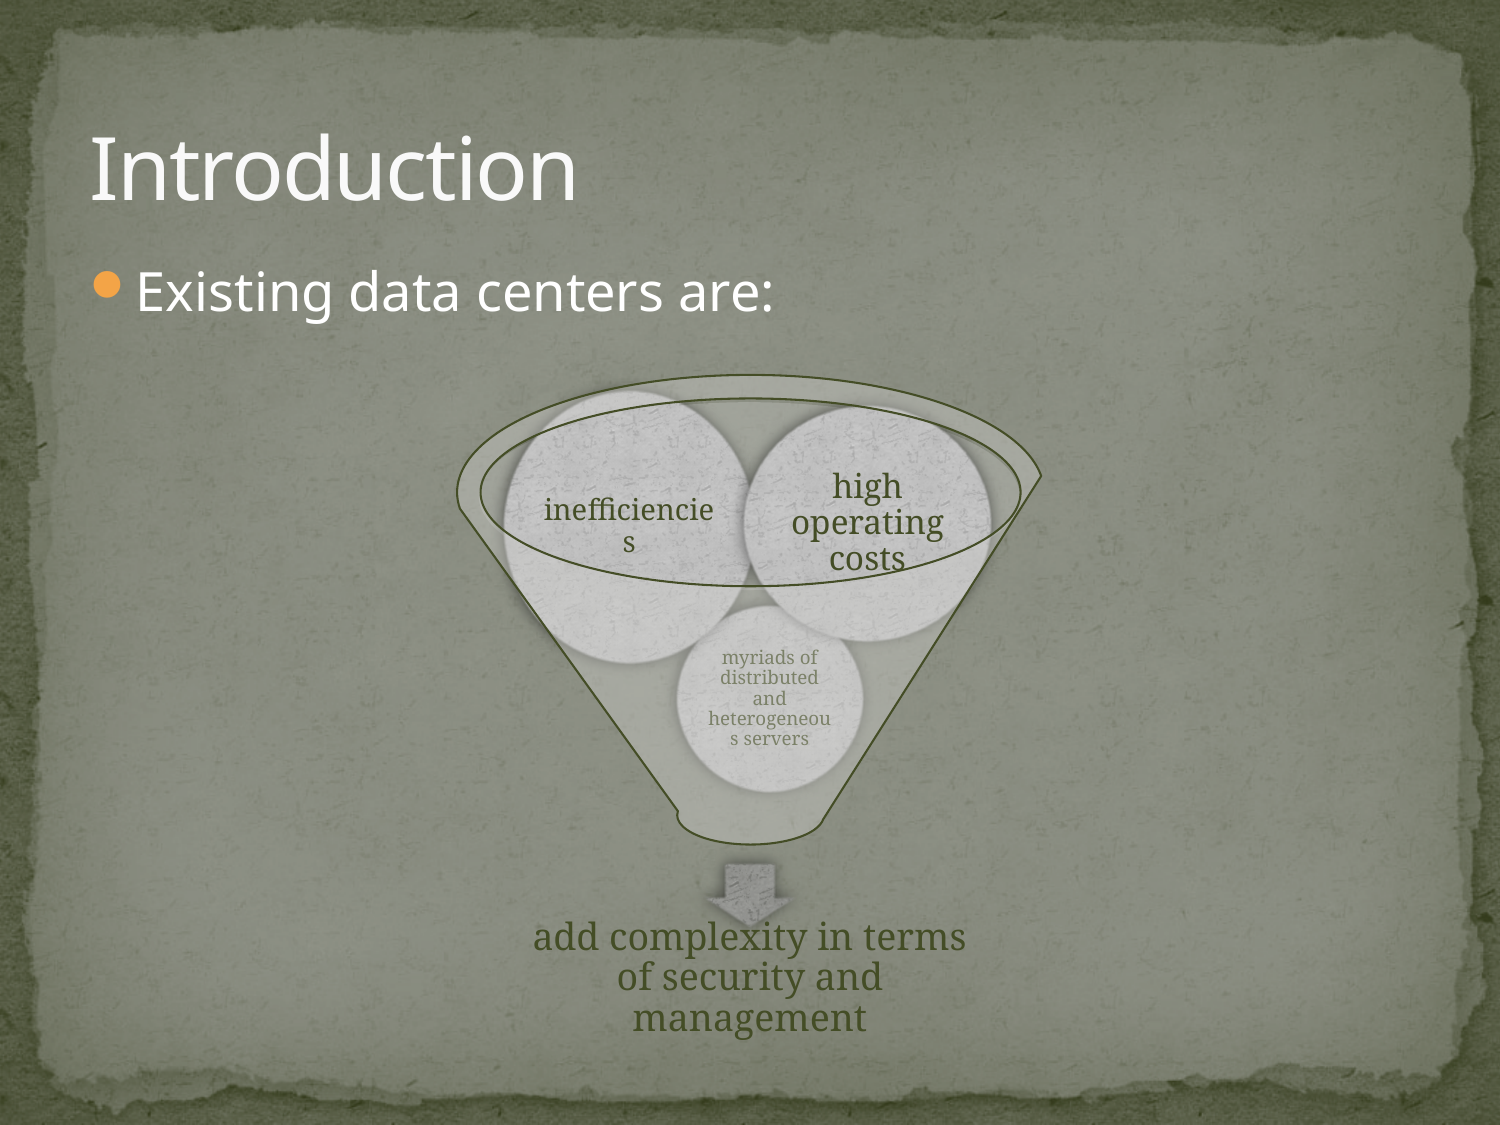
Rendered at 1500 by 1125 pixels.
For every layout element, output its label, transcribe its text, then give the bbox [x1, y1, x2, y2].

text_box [276, 375, 1226, 1044]
list Existing data centers are: [75, 249, 1425, 1000]
title Introduction [74, 24, 1425, 225]
